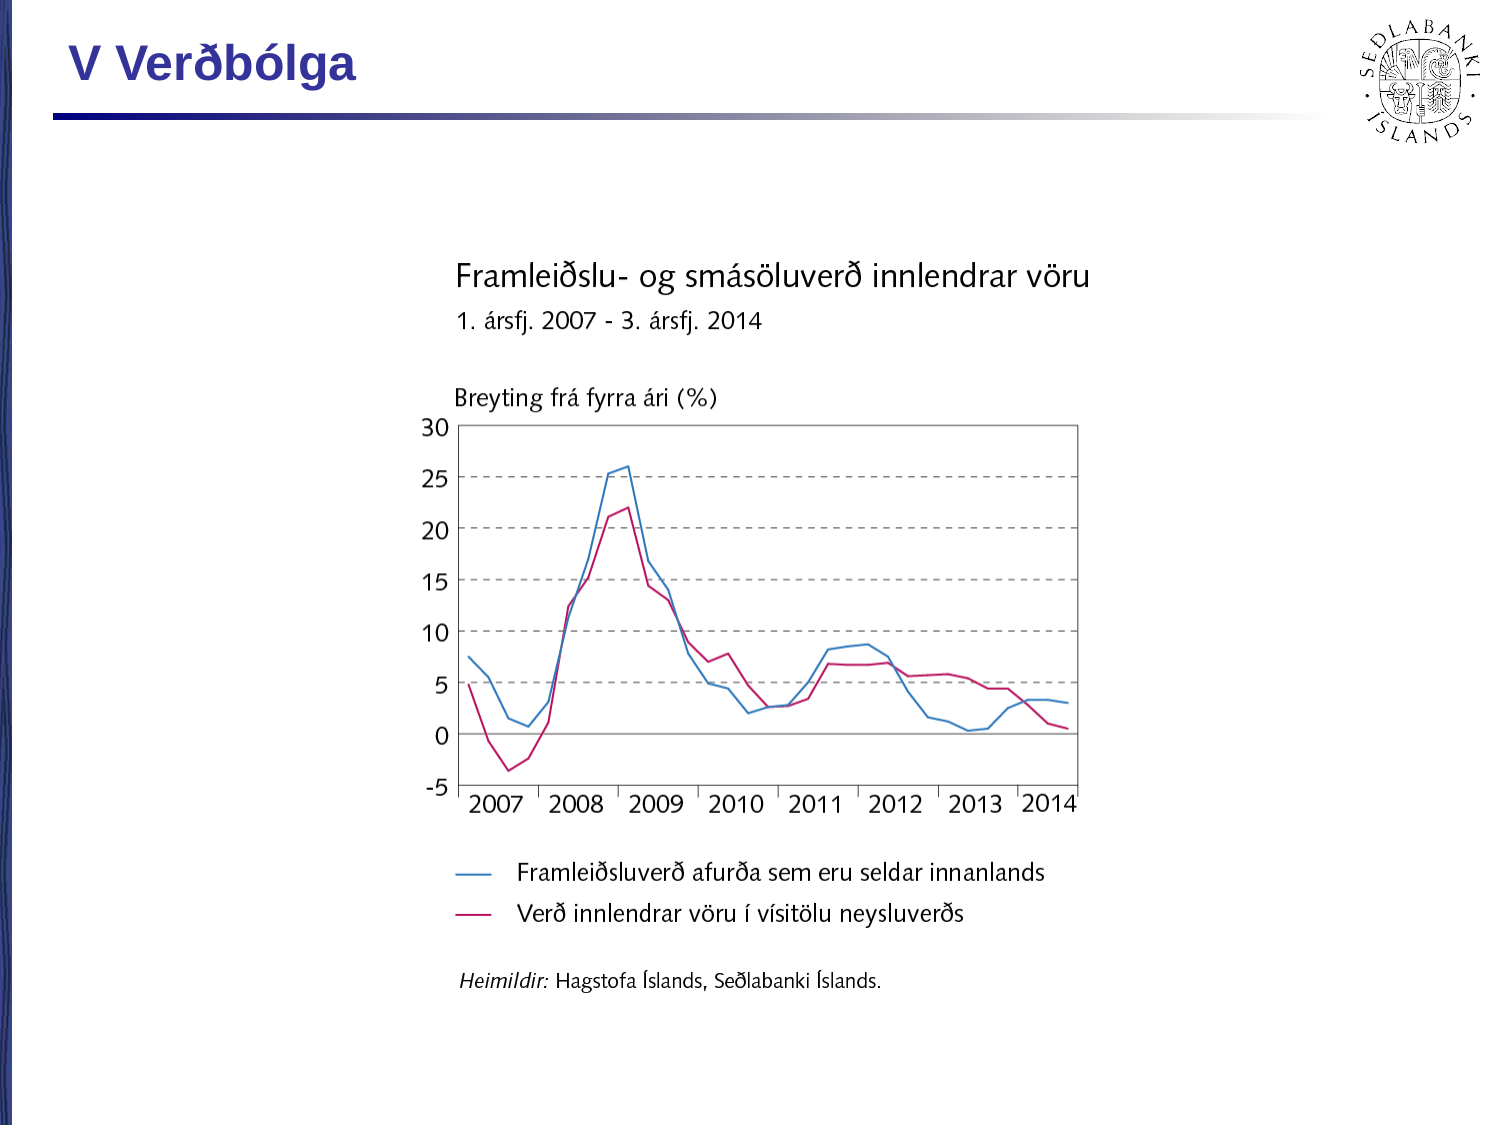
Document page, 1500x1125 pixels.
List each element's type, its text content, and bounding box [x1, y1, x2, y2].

picture [0, 0, 12, 1125]
picture [1357, 18, 1482, 149]
title V Verðbólga [52, 10, 1330, 111]
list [420, 213, 1092, 994]
